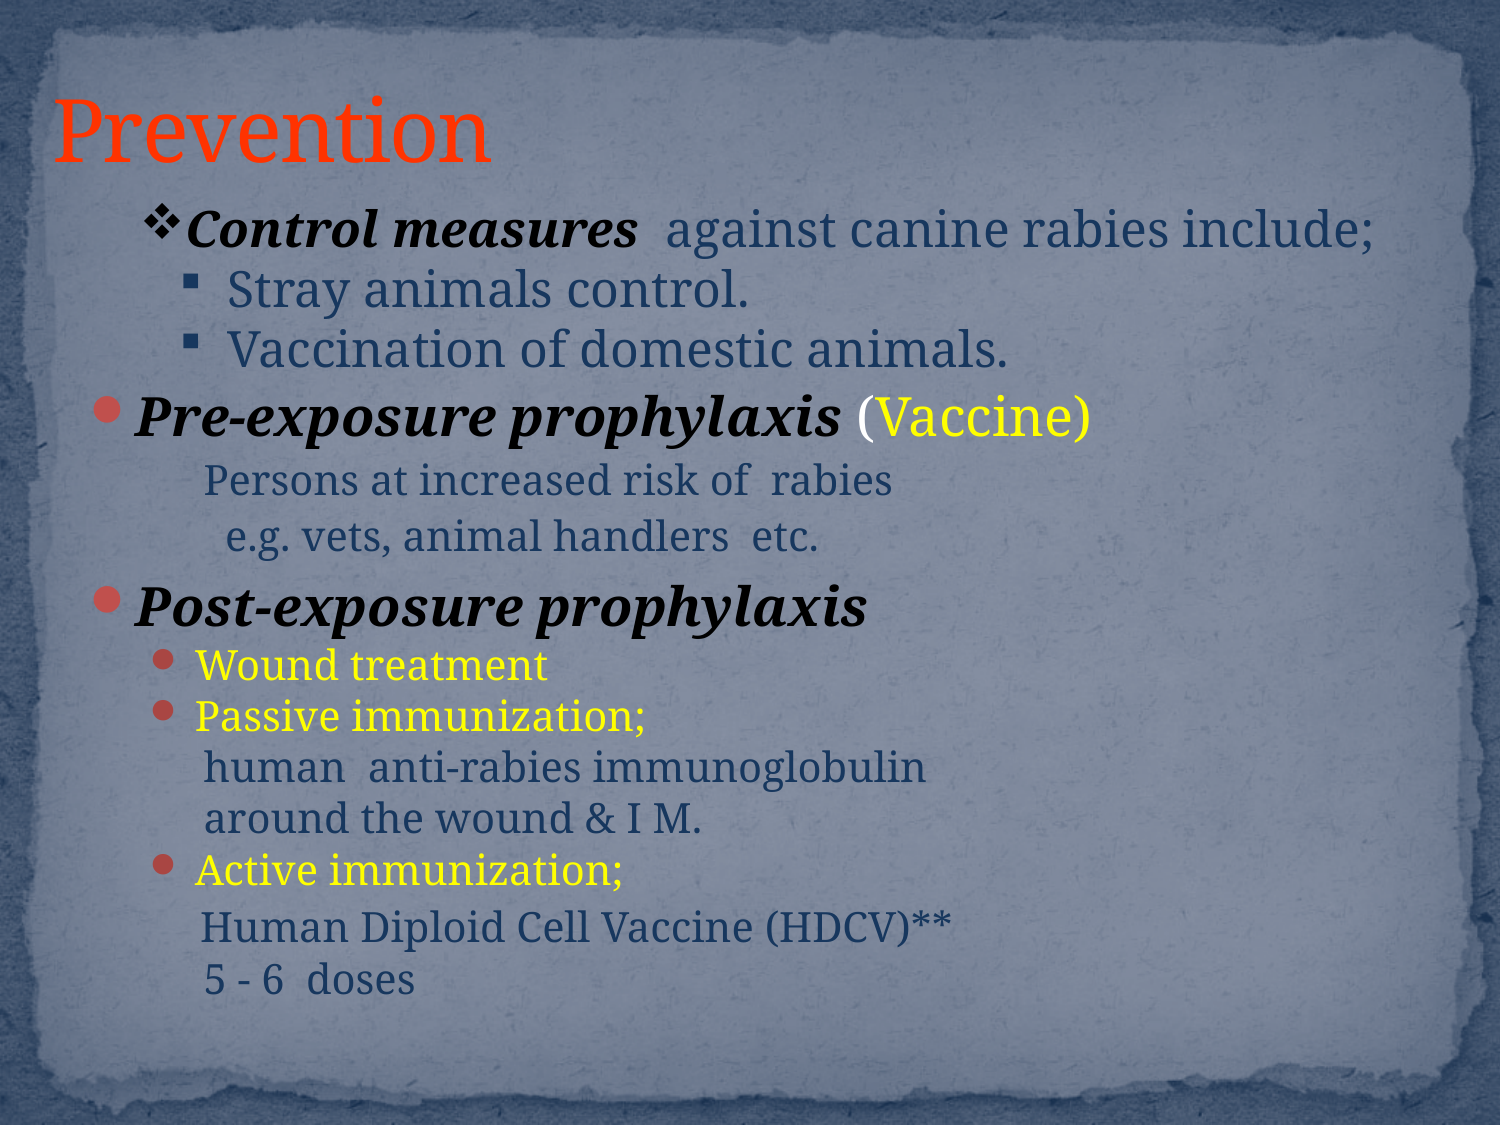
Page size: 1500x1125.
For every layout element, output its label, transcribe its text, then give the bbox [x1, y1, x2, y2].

text_box Control measures against canine rabies include; Stray animals control. Vaccination of domestic animals. [125, 190, 1500, 386]
list Pre-exposure prophylaxis (Vaccine) Persons at increased risk of rabies e.g. vets, animal handlers etc. Post-exposure prophylaxis Wound treatment Passive immunization; human anti-rabies immunoglobulin around the wound & I M. Active immunization; Human Diploid Cell Vaccine (HDCV)** 5 - 6 doses [75, 375, 1425, 1088]
title Prevention [37, 0, 1388, 188]
